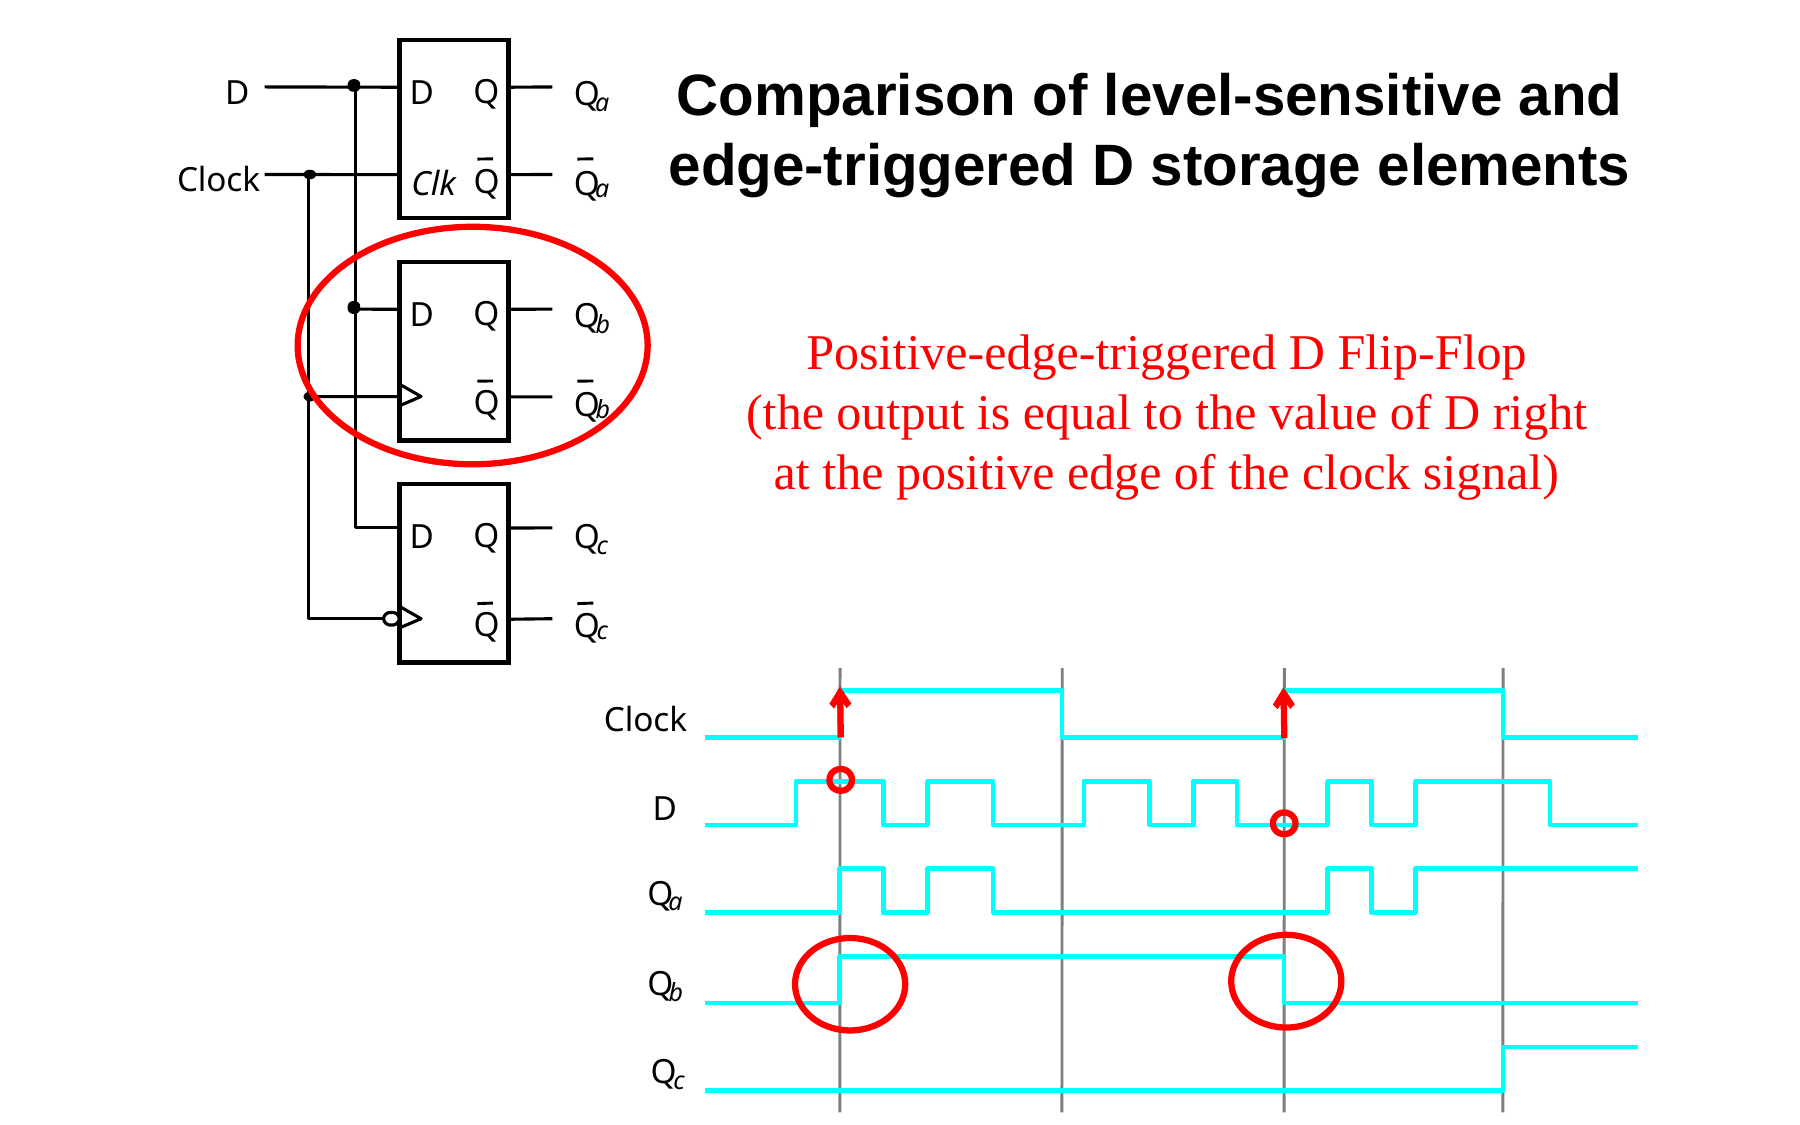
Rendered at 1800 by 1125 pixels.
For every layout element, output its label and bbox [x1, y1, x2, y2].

text_box [637, 50, 1663, 238]
text_box [178, 39, 648, 663]
text_box [731, 312, 1603, 508]
text_box [605, 667, 1638, 1113]
